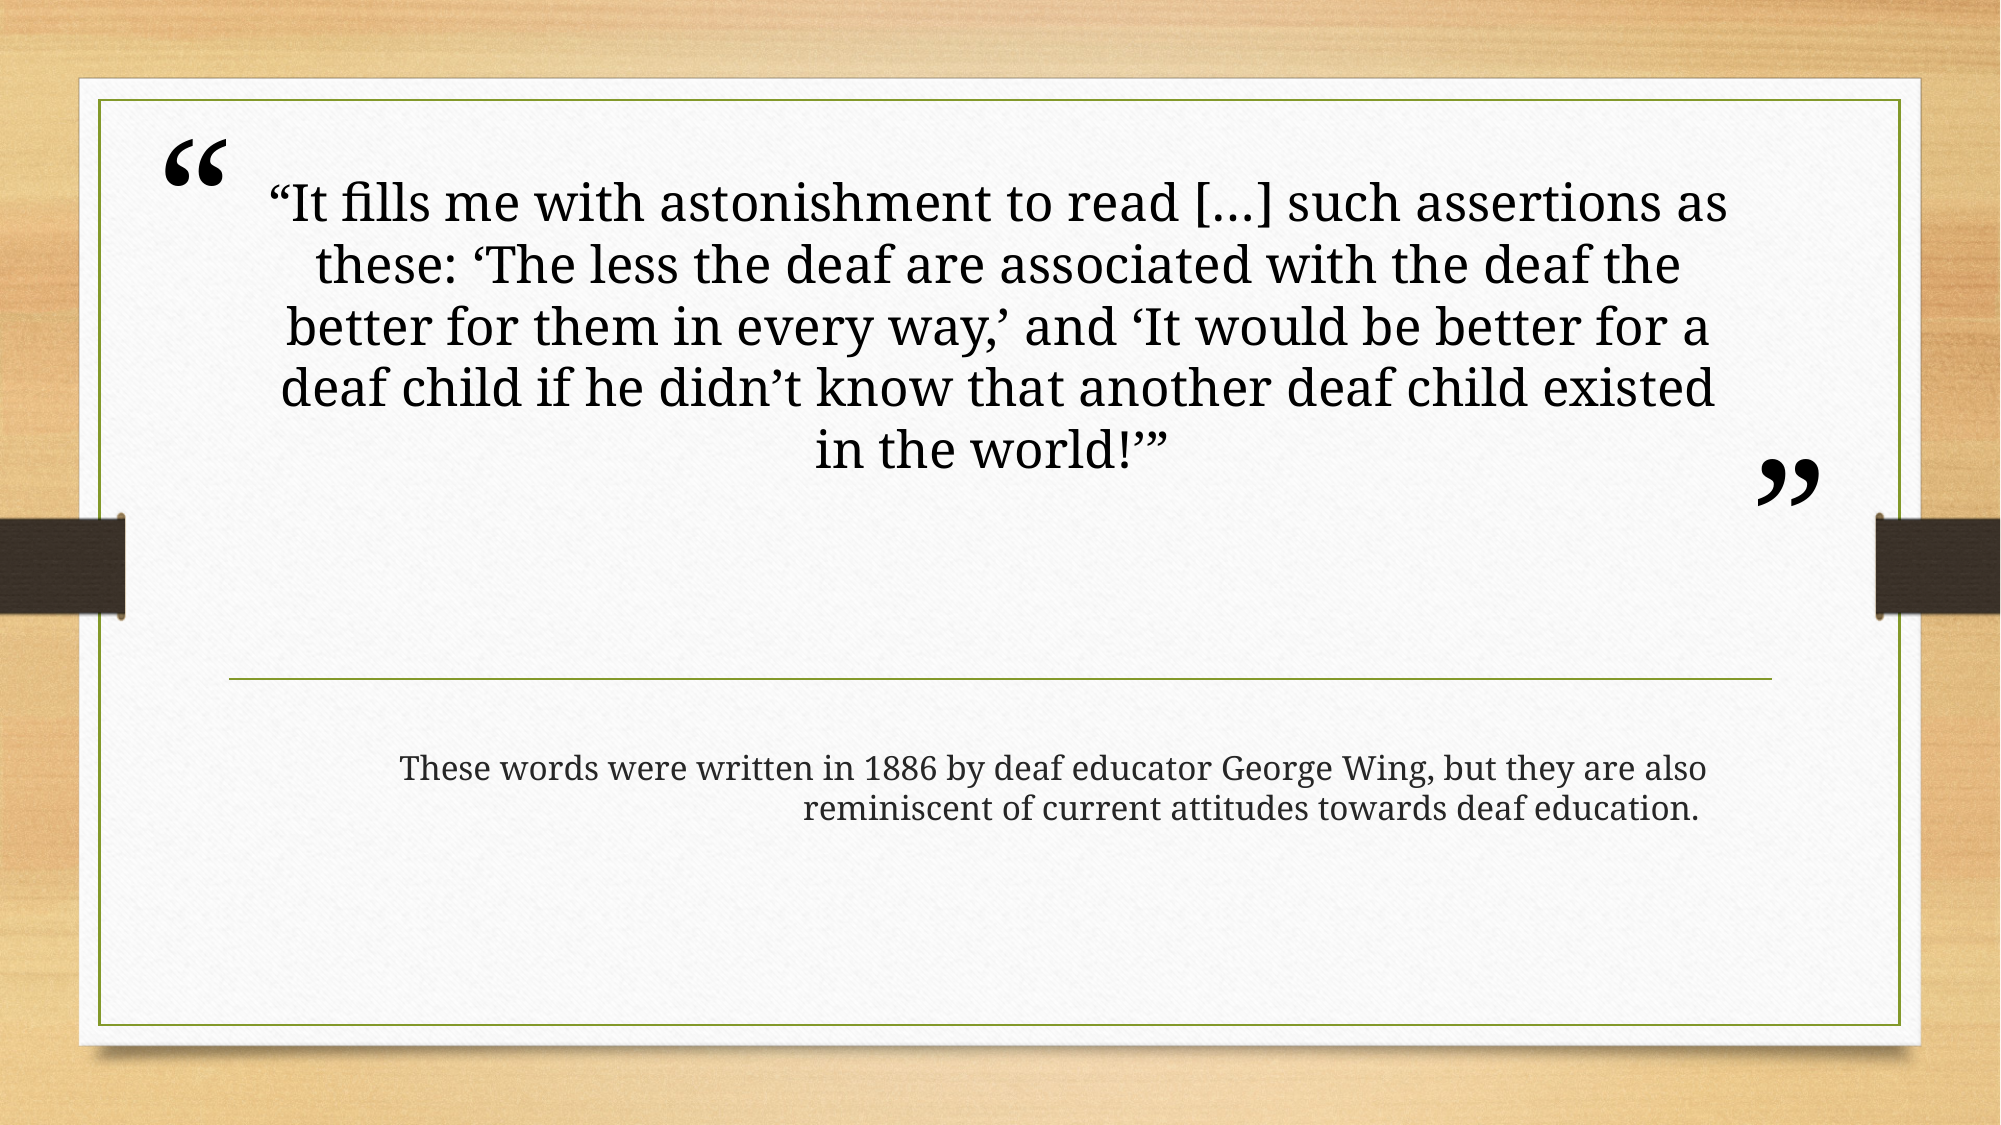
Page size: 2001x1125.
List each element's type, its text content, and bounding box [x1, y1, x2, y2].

picture [0, 0, 2001, 1125]
list These words were written in 1886 by deaf educator George Wing, but they are also reminiscent of current attitudes towards deaf education. [274, 739, 1725, 836]
title “It fills me with astonishment to read […] such assertions as these: ‘The less the deaf are associated with the deaf the better for them in every way,’ and ‘It would be better for a deaf child if he didn’t know that another deaf child existed in the world!’” [237, 161, 1763, 550]
